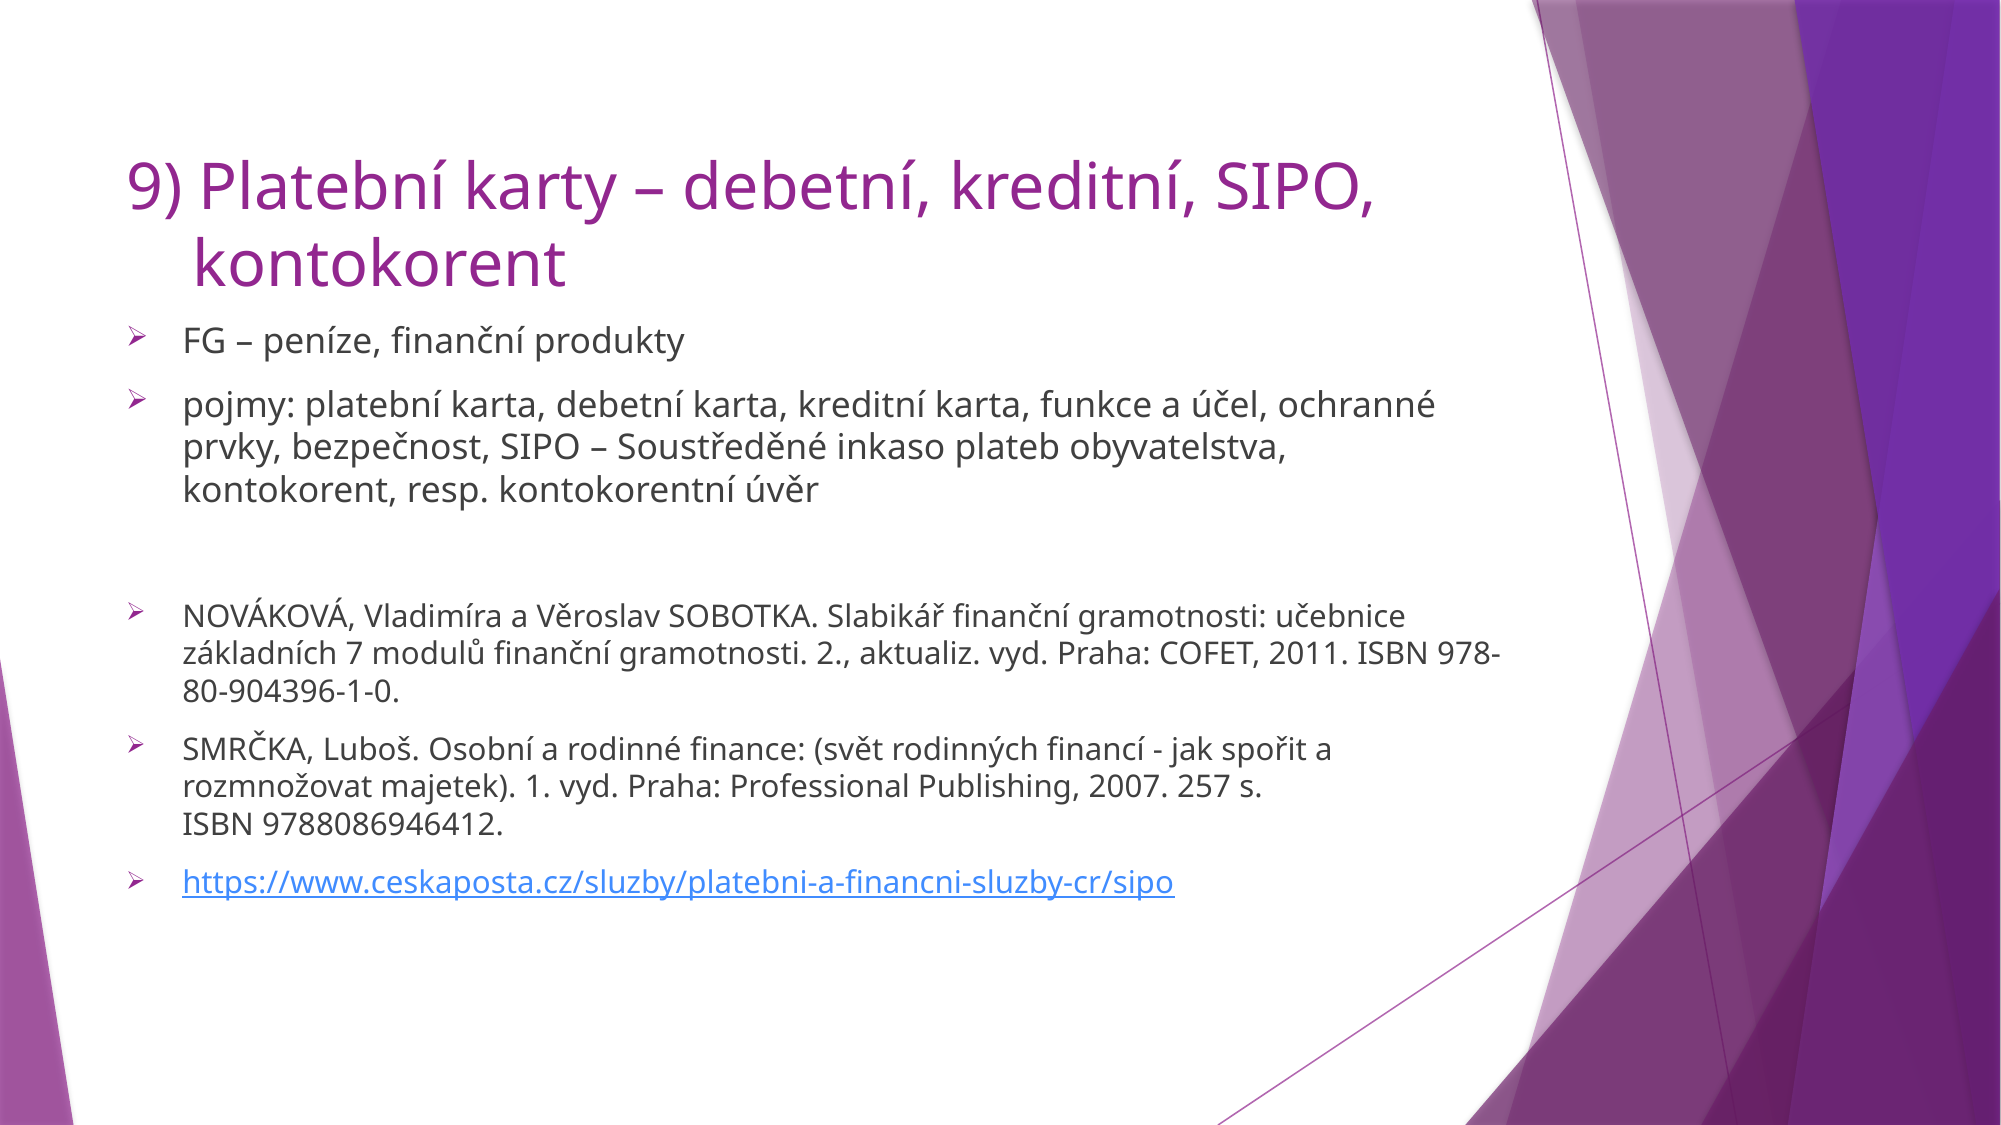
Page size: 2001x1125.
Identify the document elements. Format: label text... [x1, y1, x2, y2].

list FG – peníze, finanční produkty pojmy: platební karta, debetní karta, kreditní karta, funkce a účel, ochranné prvky, bezpečnost, SIPO – Soustředěné inkaso plateb obyvatelstva, kontokorent, resp. kontokorentní úvěr NOVÁKOVÁ, Vladimíra a Věroslav SOBOTKA. Slabikář finanční gramotnosti: učebnice základních 7 modulů finanční gramotnosti. 2., aktualiz. vyd. Praha: COFET, 2011. ISBN 978-80-904396-1-0. SMRČKA, Luboš. Osobní a rodinné finance: (svět rodinných financí - jak spořit a rozmnožovat majetek). 1. vyd. Praha: Professional Publishing, 2007. 257 s. ISBN 9788086946412. https://www.ceskaposta.cz/sluzby/platebni-a-financni-sluzby-cr/sipo [111, 310, 1522, 991]
title 9) Platební karty – debetní, kreditní, SIPO, kontokorent [111, 137, 1522, 310]
